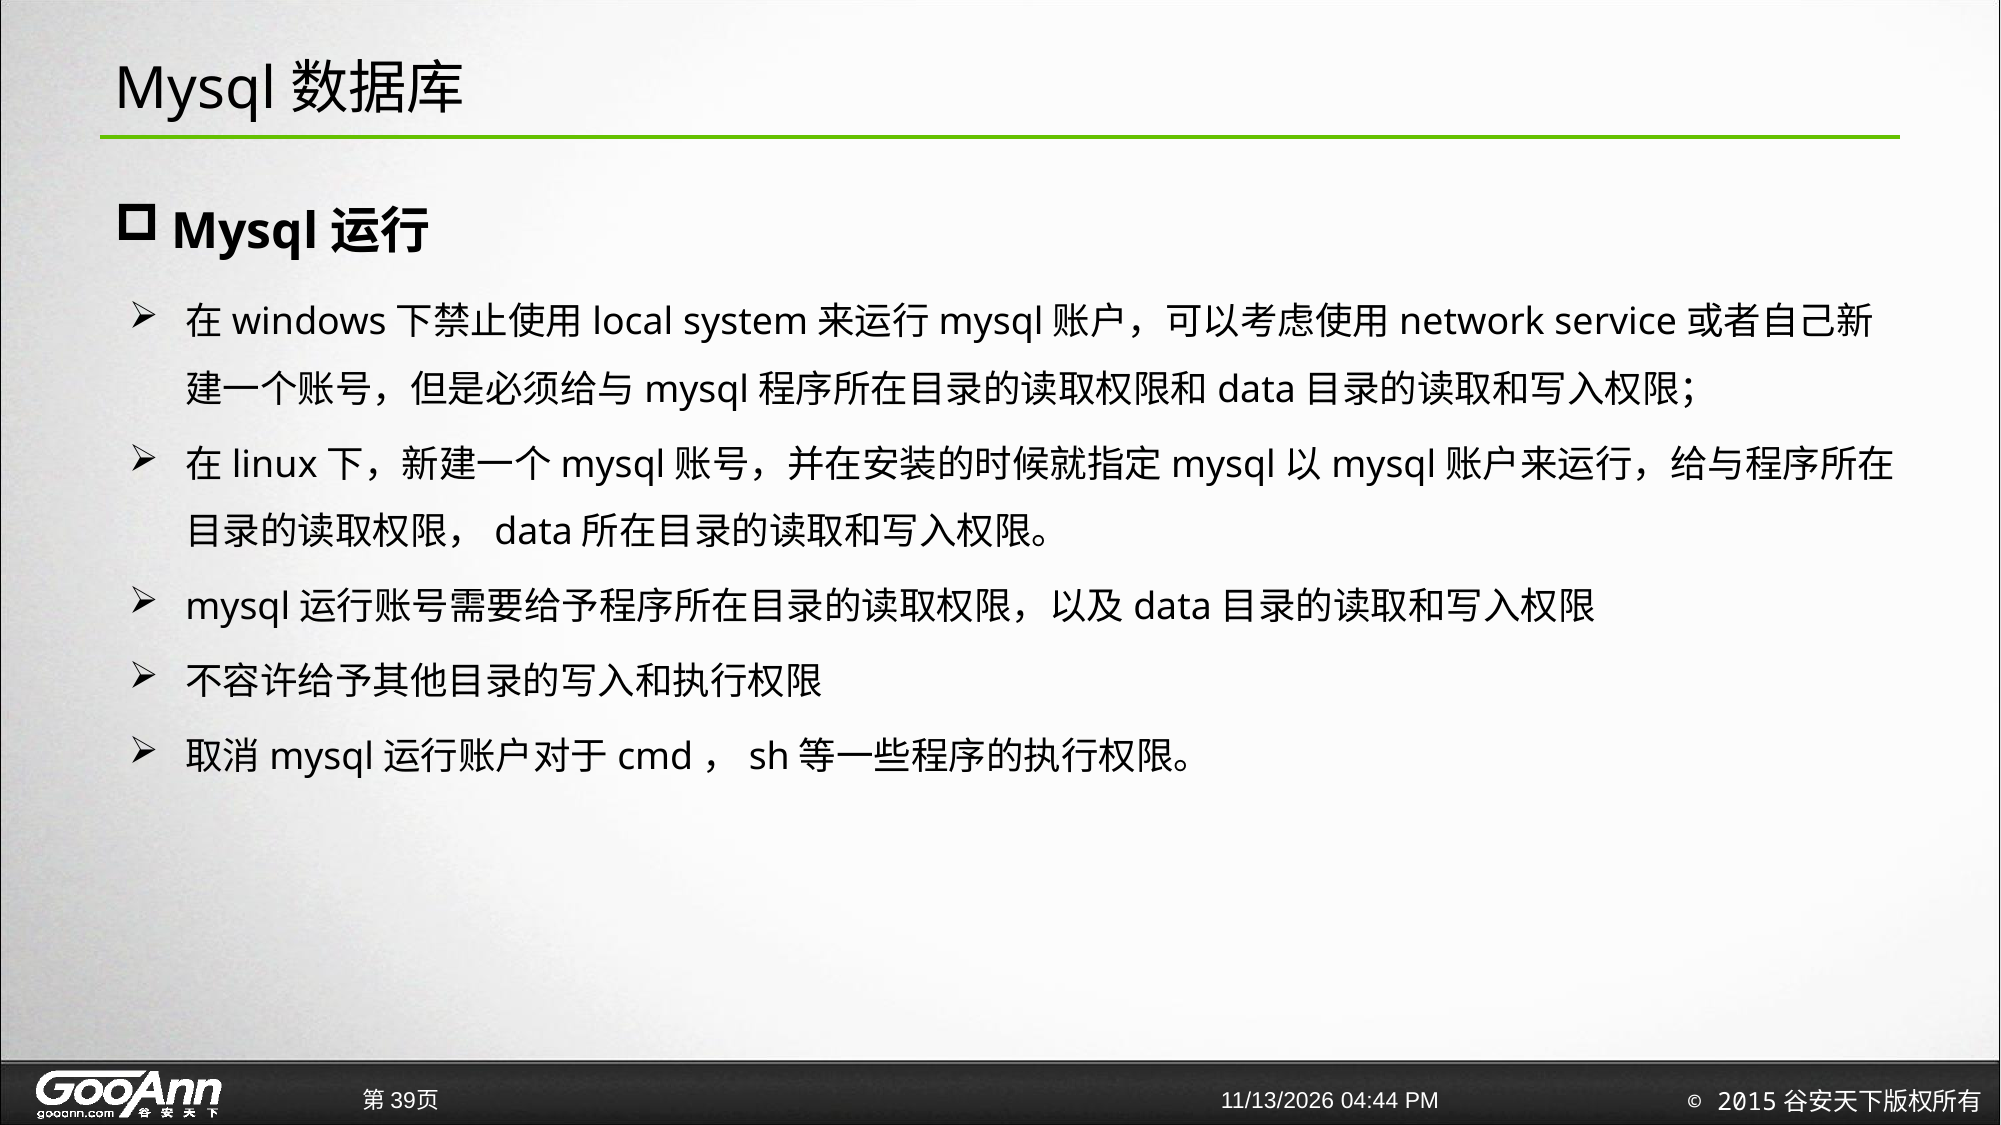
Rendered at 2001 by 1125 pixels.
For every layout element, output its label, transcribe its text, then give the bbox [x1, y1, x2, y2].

picture [0, 0, 2001, 1125]
title Mysql数据库 [99, 45, 1900, 126]
list 在windows下禁止使用local system来运行mysql账户，可以考虑使用network service或者自己新建一个账号，但是必须给与mysql程序所在目录的读取权限和data目录的读取和写入权限； 在linux下，新建一个mysql账号，并在安装的时候就指定mysql以mysql账户来运行，给与程序所在目录的读取权限，data所在目录的读取和写入权限。 mysql运行账号需要给予程序所在目录的读取权限，以及data目录的读取和写入权限 不容许给予其他目录的写入和执行权限 取消mysql运行账户对于cmd，sh等一些程序的执行权限。 [114, 267, 1915, 899]
text_box Mysql运行 [99, 160, 1900, 279]
